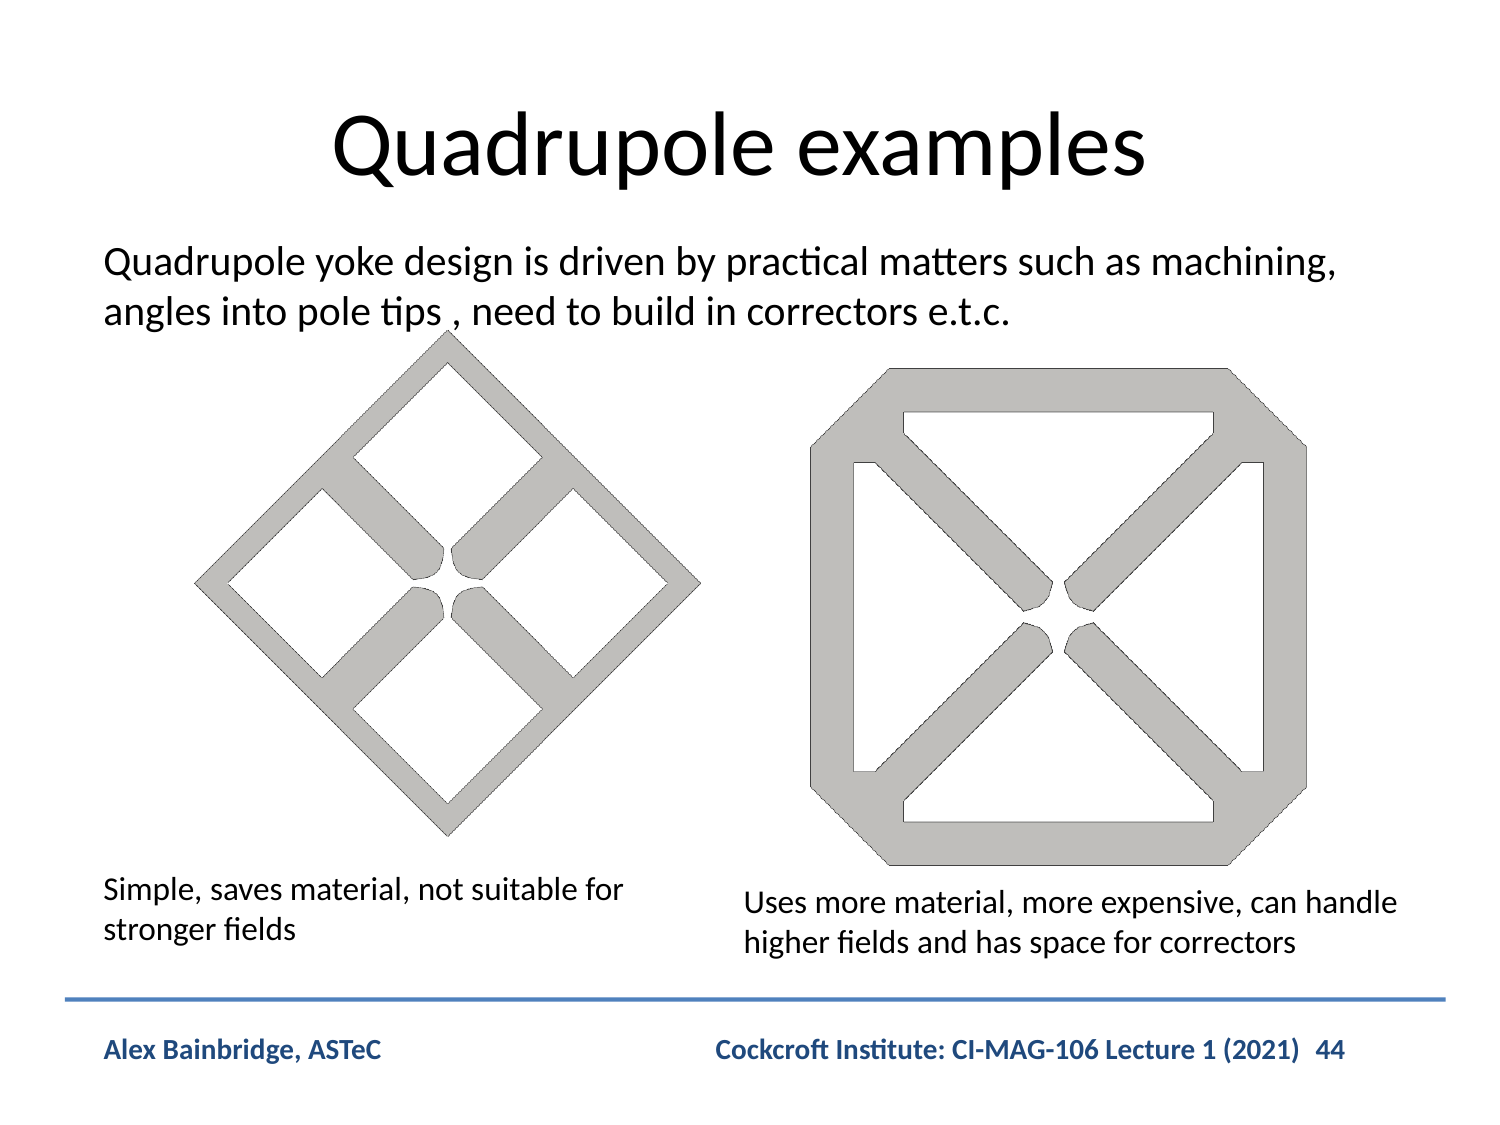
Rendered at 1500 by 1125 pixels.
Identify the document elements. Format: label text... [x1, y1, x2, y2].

text_box Quadrupole yoke design is driven by practical matters such as machining, angles into pole tips , need to build in correctors e.t.c. [88, 226, 1400, 342]
title Quadrupole examples [75, 45, 1425, 233]
picture [138, 320, 745, 861]
text_box Simple, saves material, not suitable for stronger fields [88, 860, 745, 955]
text_box Uses more material, more expensive, can handle higher fields and has space for correctors [728, 873, 1433, 968]
picture [774, 342, 1339, 889]
